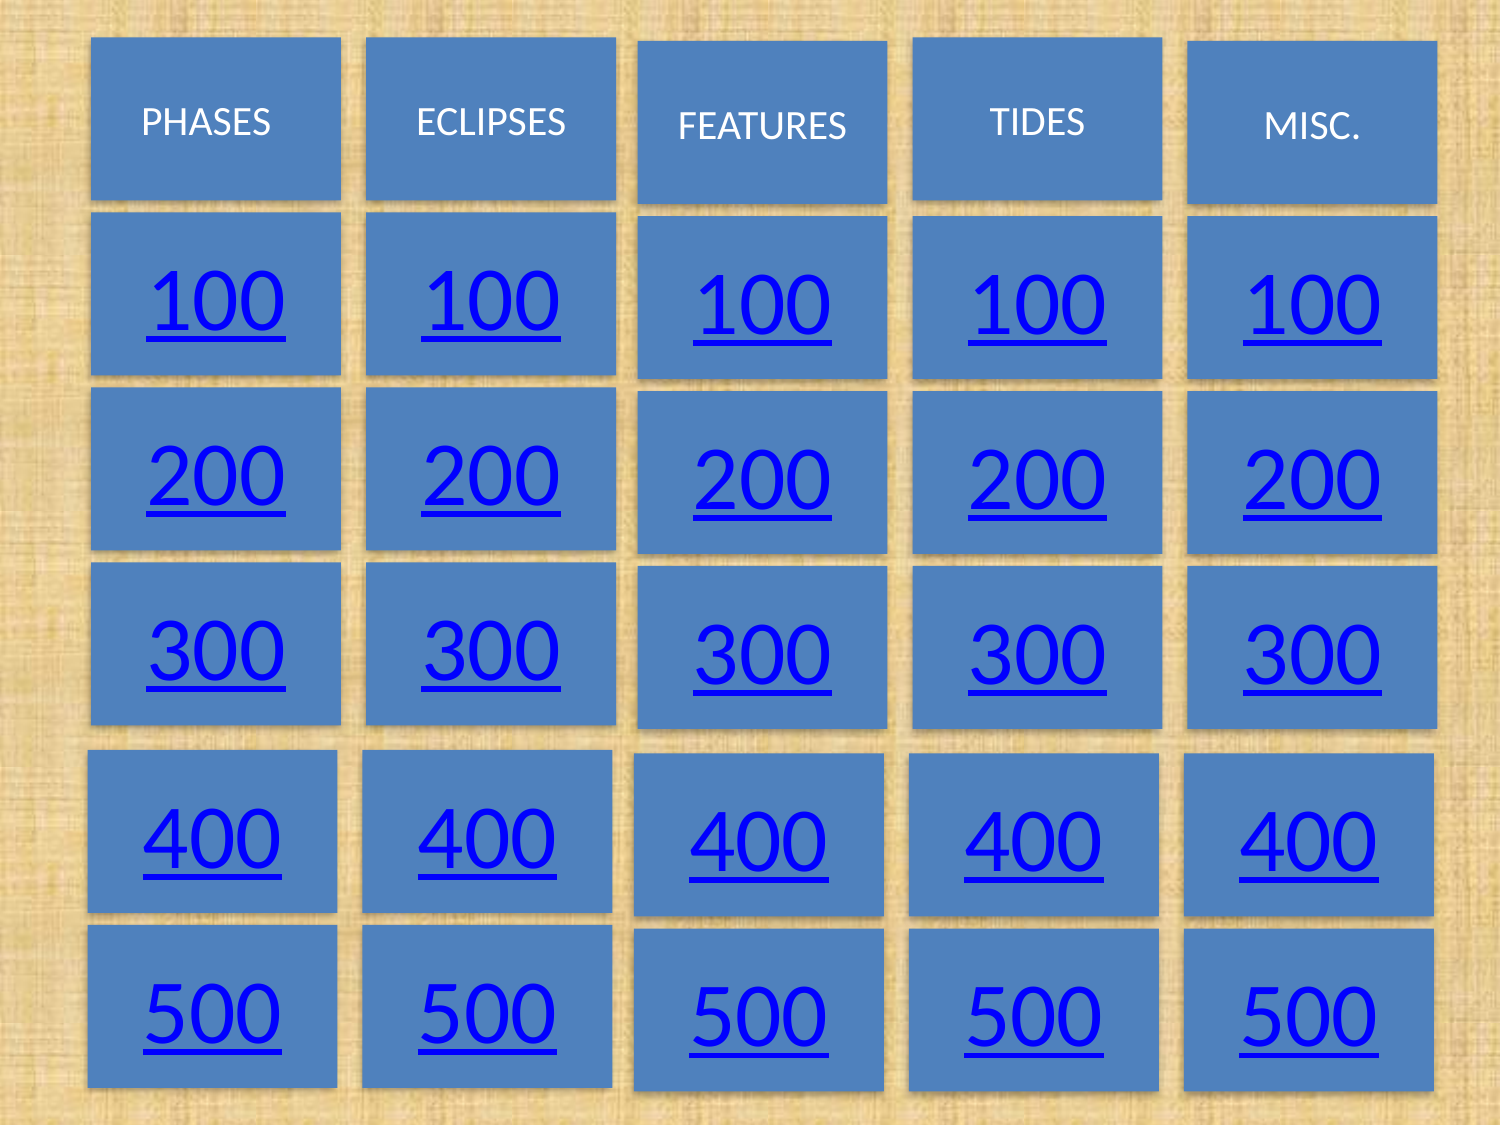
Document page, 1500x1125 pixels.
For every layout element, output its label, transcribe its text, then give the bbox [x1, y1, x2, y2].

text_box 300 [366, 562, 617, 726]
text_box 500 [1183, 928, 1434, 1092]
text_box 500 [908, 928, 1159, 1092]
text_box ECLIPSES [366, 37, 617, 201]
title 100 [91, 212, 341, 376]
text_box FEATURES [637, 40, 888, 204]
text_box 200 [637, 391, 888, 554]
text_box 100 [366, 212, 617, 376]
text_box 100 [637, 216, 888, 379]
text_box 400 [362, 749, 613, 913]
text_box 300 [912, 565, 1163, 729]
text_box 500 [87, 924, 338, 1088]
text_box 400 [908, 753, 1159, 917]
text_box 300 [91, 562, 341, 726]
text_box 100 [912, 216, 1163, 379]
text_box 200 [912, 391, 1163, 554]
picture [0, 0, 1500, 1125]
text_box 100 [1187, 216, 1438, 379]
text_box 400 [1183, 753, 1434, 917]
text_box 400 [633, 753, 884, 917]
text_box 400 [87, 749, 338, 913]
text_box 500 [362, 924, 613, 1088]
text_box 300 [1187, 565, 1438, 729]
text_box 500 [633, 928, 884, 1092]
text_box 200 [91, 387, 341, 551]
text_box 300 [637, 565, 888, 729]
text_box TIDES [912, 37, 1163, 201]
text_box 200 [366, 387, 617, 551]
text_box 200 [1187, 391, 1438, 554]
text_box PHASES [91, 37, 341, 201]
text_box MISC. [1187, 40, 1438, 204]
